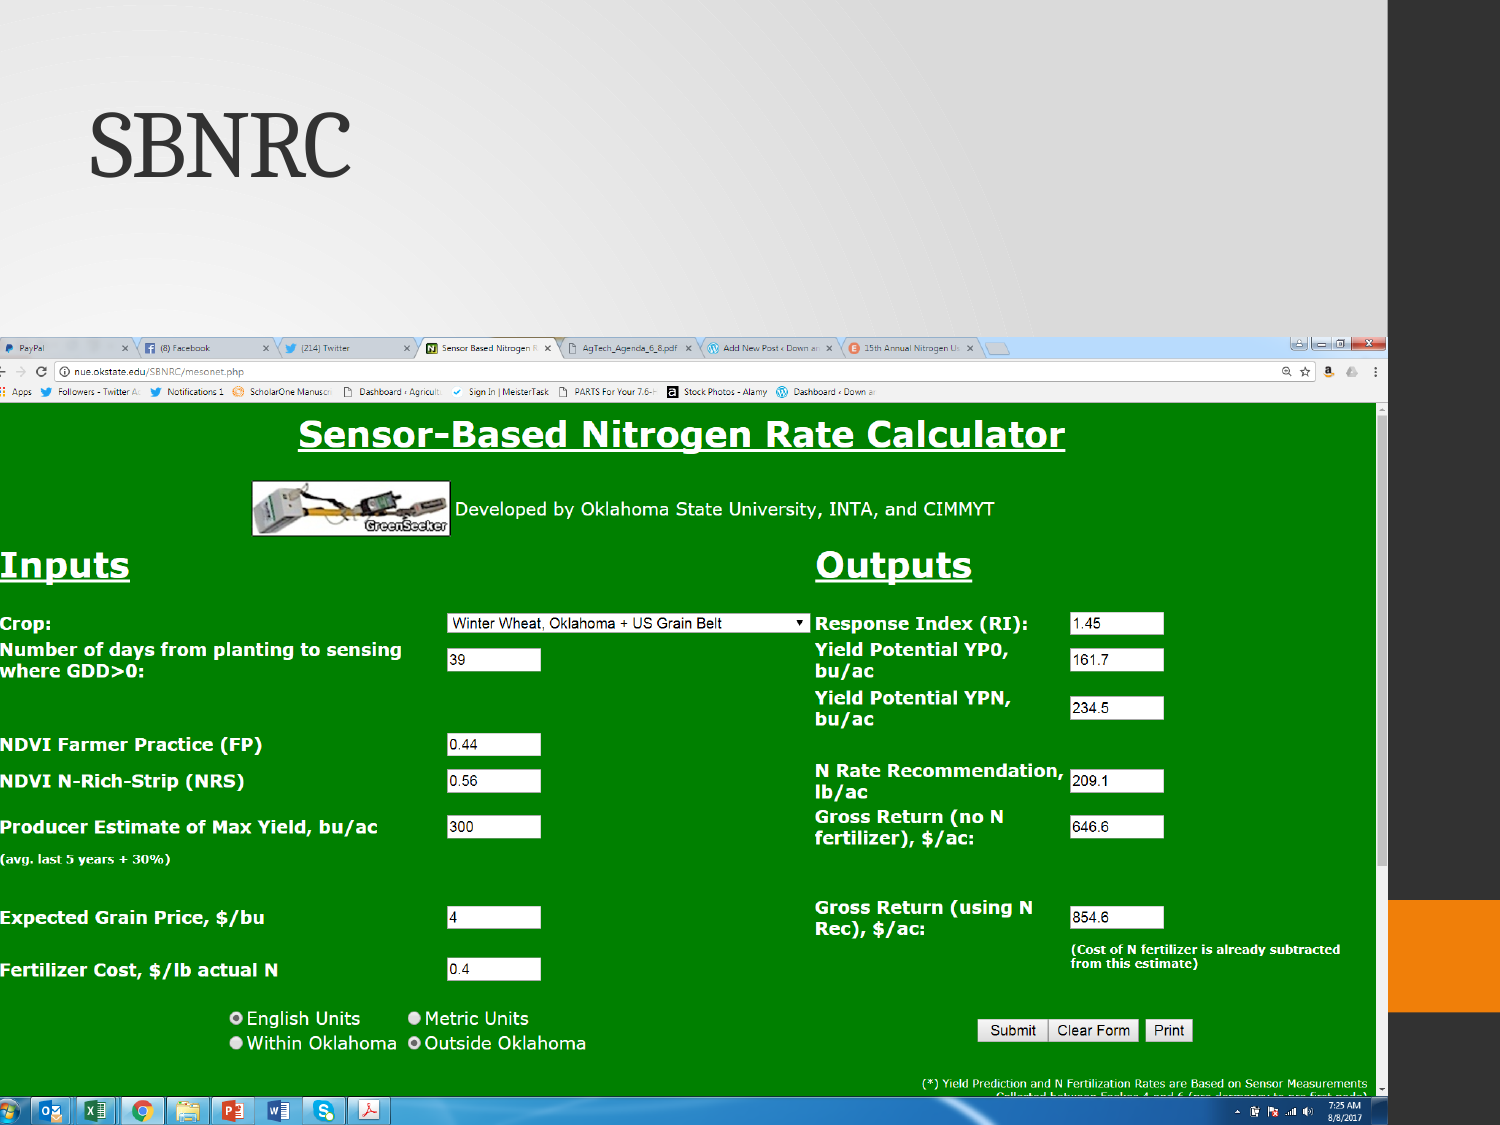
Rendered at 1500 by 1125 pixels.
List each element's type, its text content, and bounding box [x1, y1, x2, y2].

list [0, 336, 1388, 1125]
title SBNRC [75, 45, 1325, 233]
